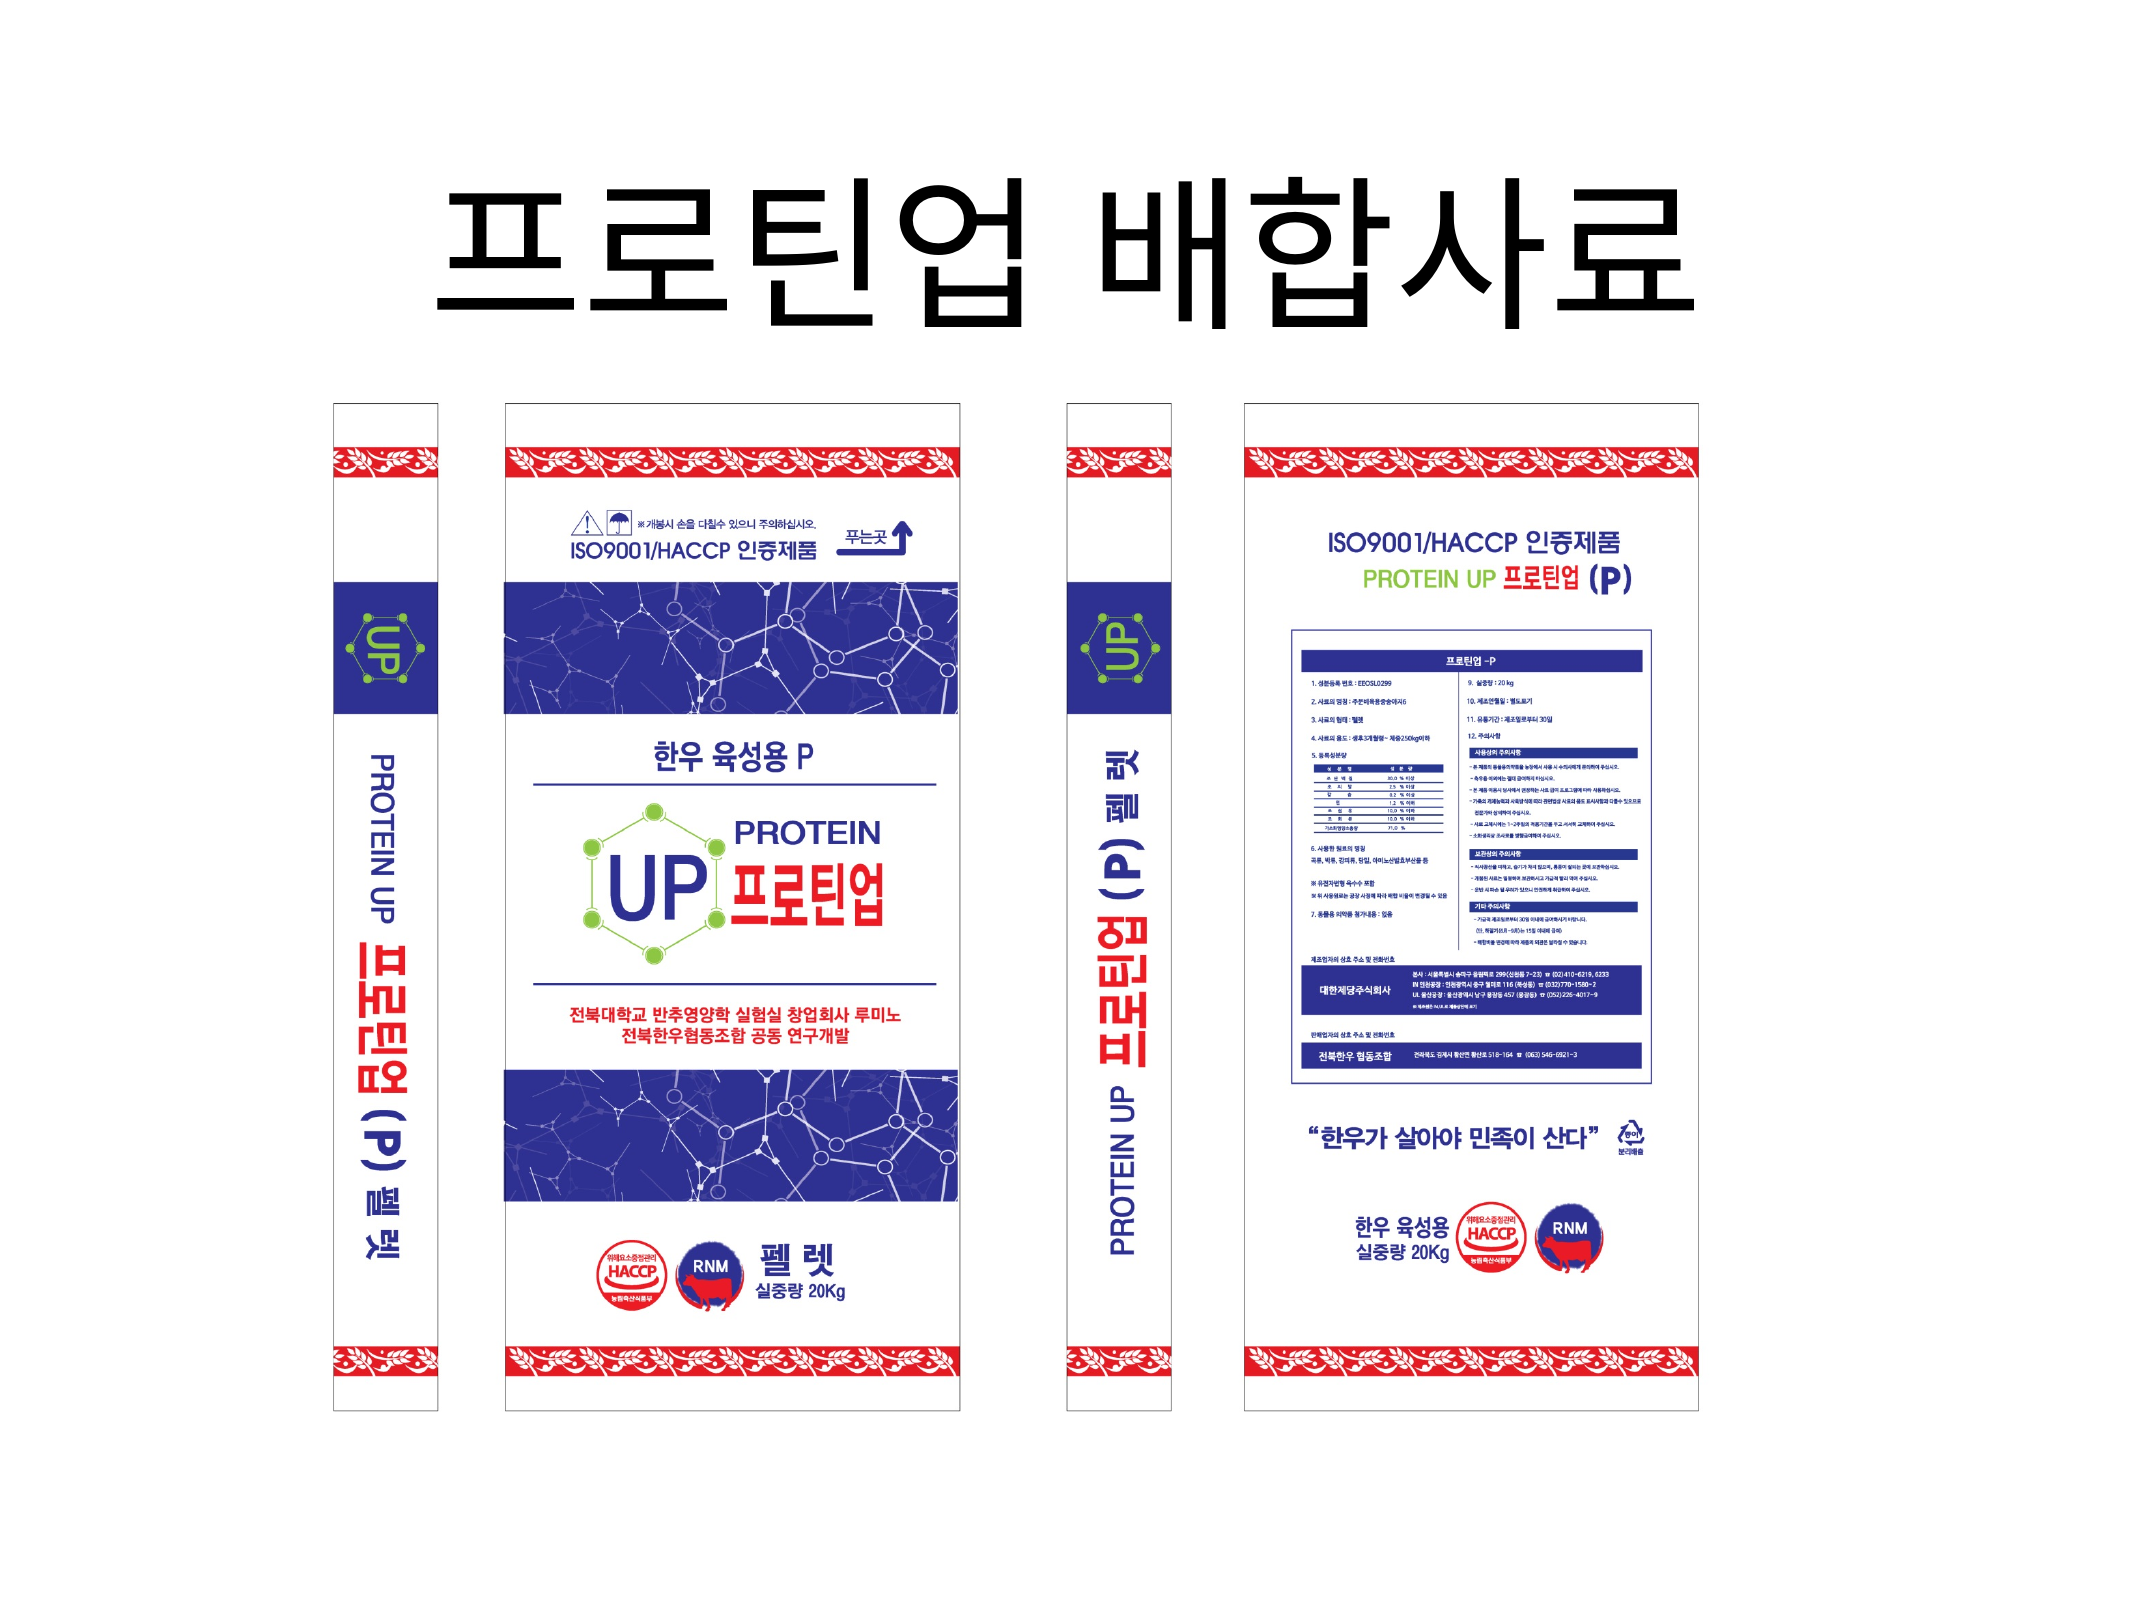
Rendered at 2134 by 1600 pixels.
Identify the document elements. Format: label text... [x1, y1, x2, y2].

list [310, 379, 1748, 1437]
title 프로틴업 배합사료 [155, 72, 1978, 428]
